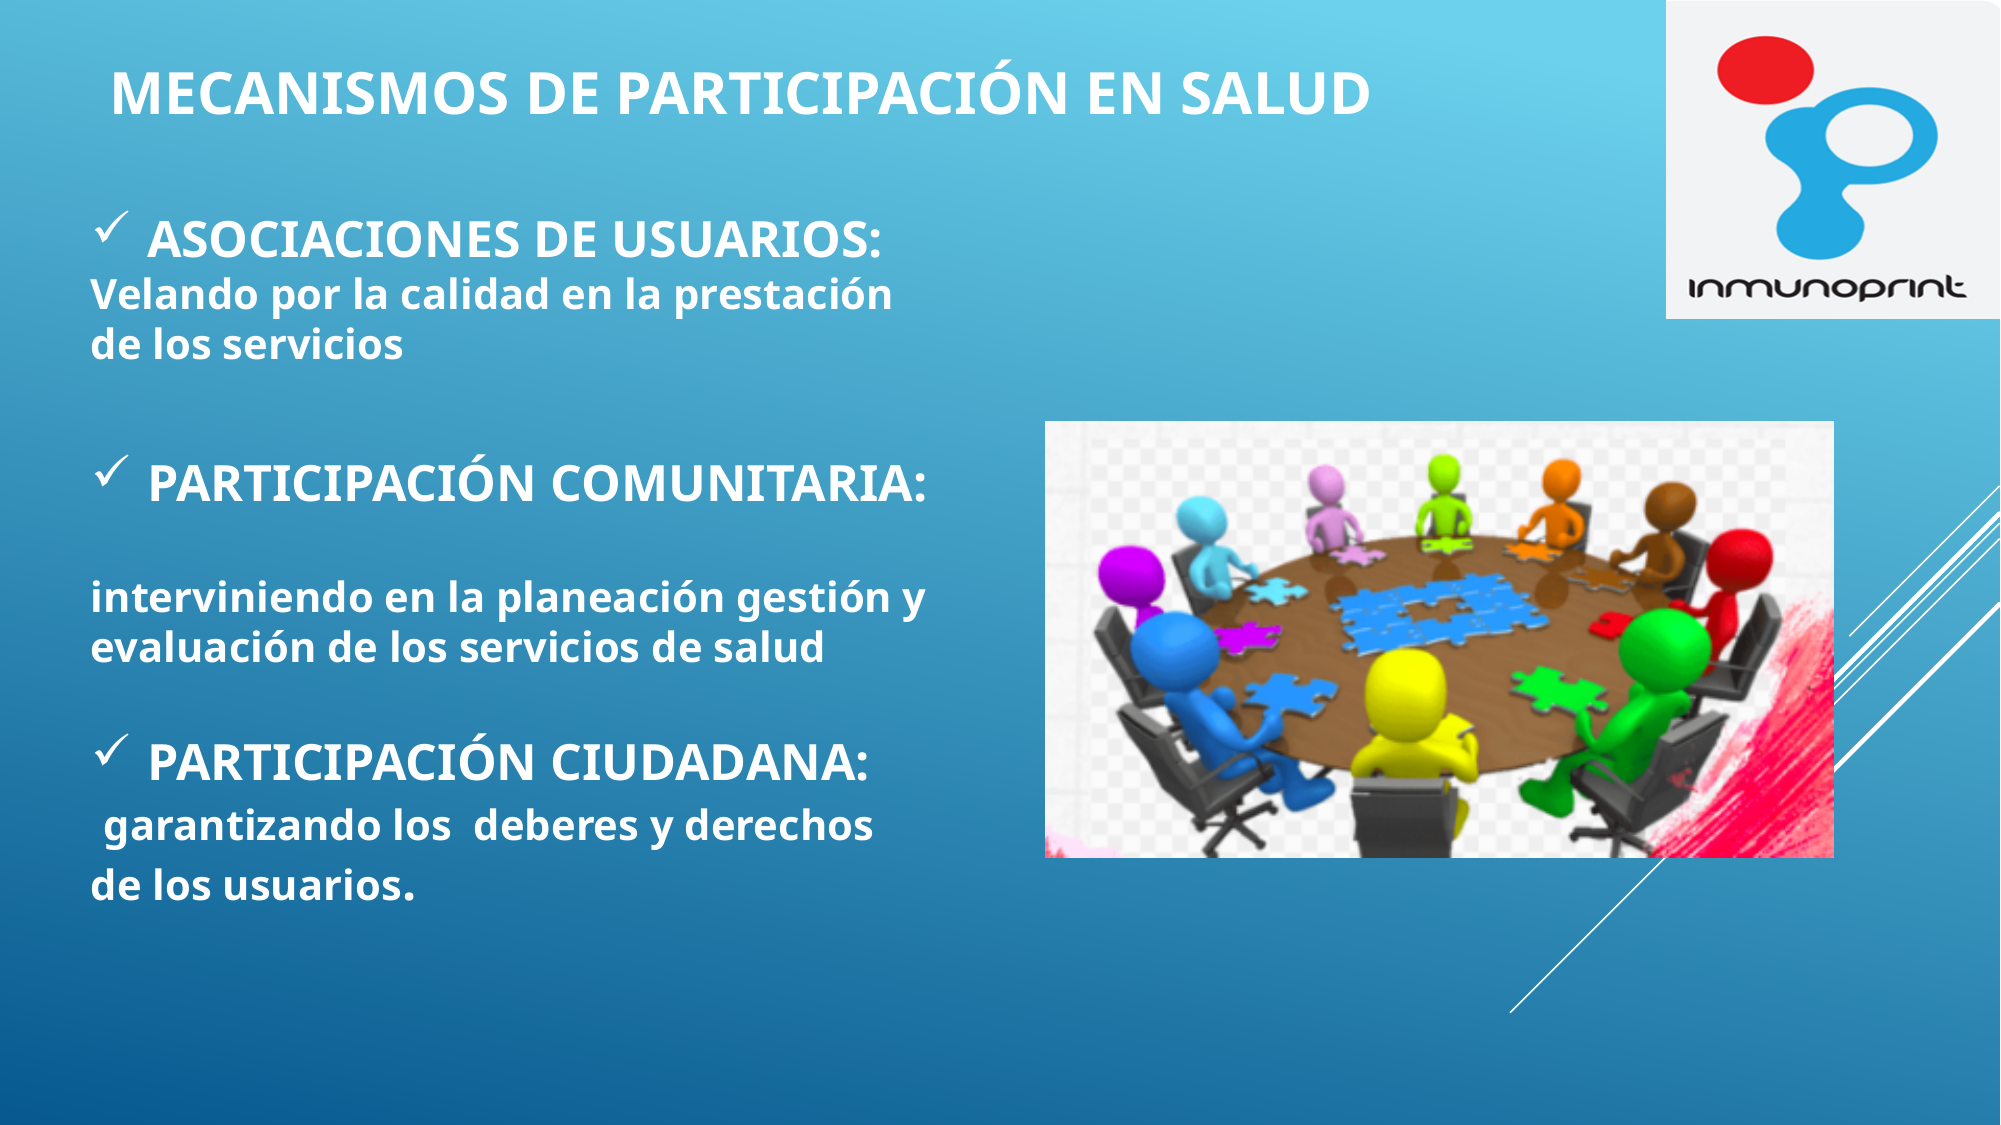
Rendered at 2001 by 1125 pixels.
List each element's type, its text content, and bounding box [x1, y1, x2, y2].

text_box Participación CIUDADANA: garantizando los deberes y derechos de los usuarios. [76, 723, 944, 978]
text_box MECANISMOS DE PARTICIPACIÓN EN SALUD [95, 48, 1490, 134]
text_box Asociaciones de usuarios: Velando por la calidad en la prestación de los servicios [76, 200, 944, 376]
picture [1666, 0, 2000, 320]
picture [1045, 421, 1834, 858]
text_box PARTICIPACIÓN COMUNITARIA: interviniendo en la planeación gestión y evaluación de los servicios de salud [76, 443, 963, 679]
